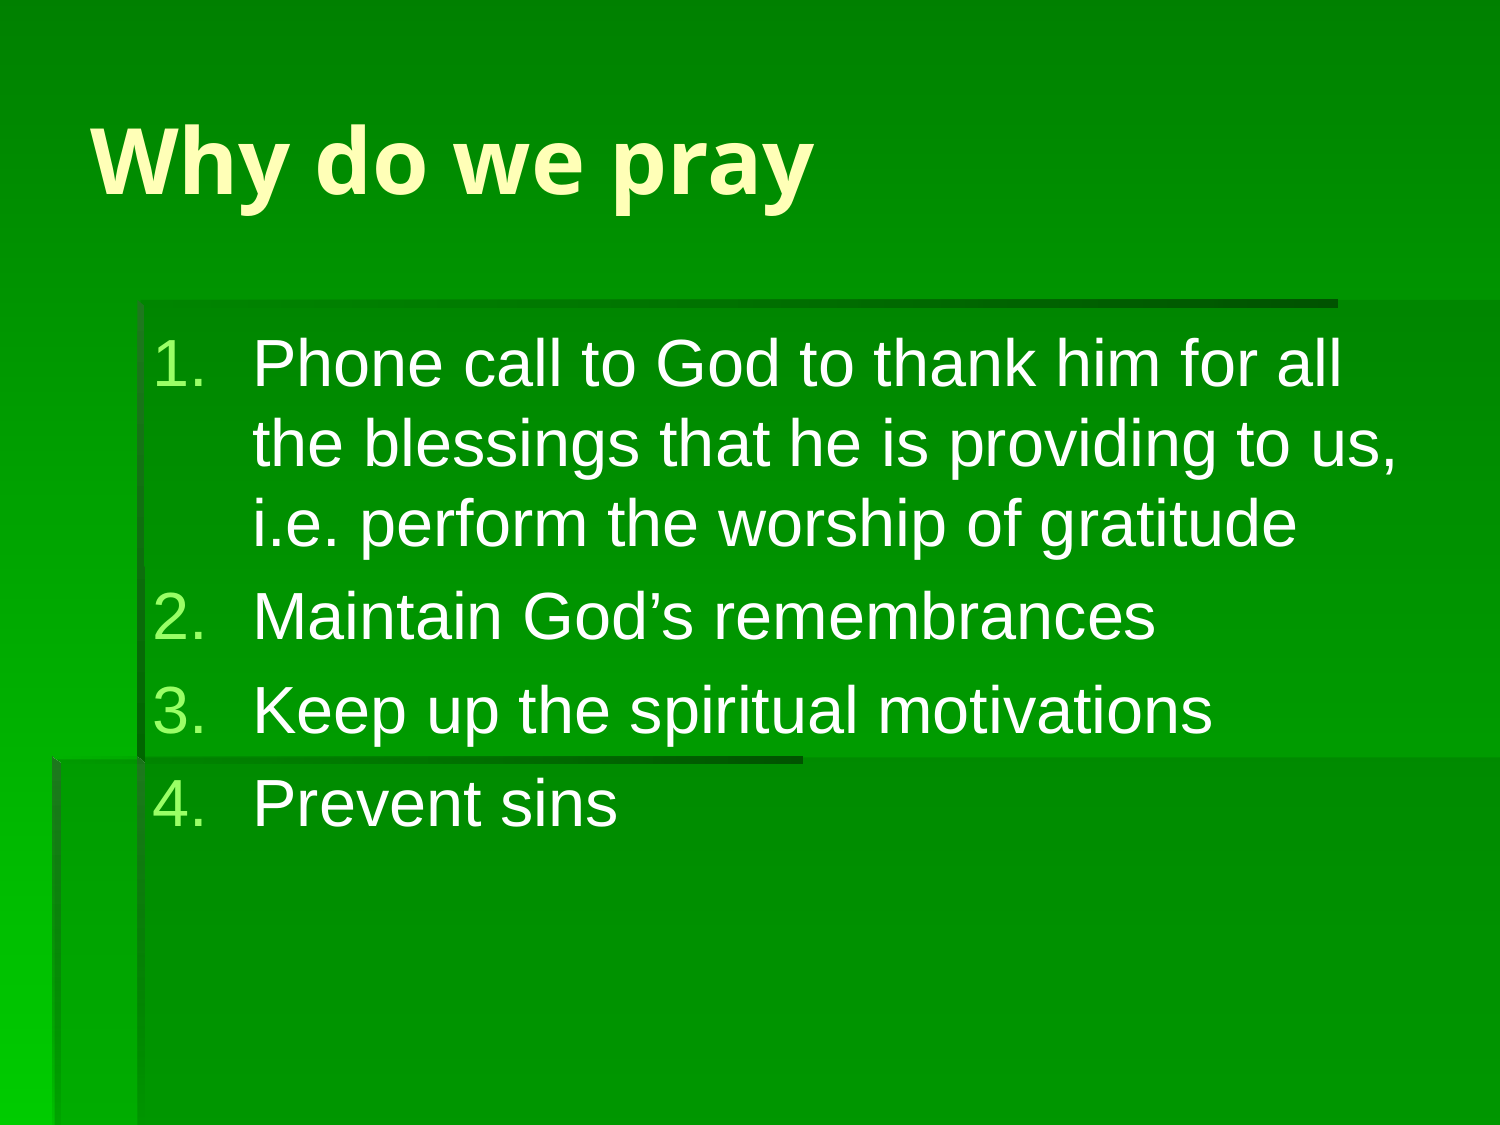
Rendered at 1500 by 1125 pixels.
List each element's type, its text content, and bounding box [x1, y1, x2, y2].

title Why do we pray [75, 40, 1451, 275]
list Phone call to God to thank him for all the blessings that he is providing to us, i.e. perform the worship of gratitude Maintain God’s remembrances Keep up the spiritual motivations Prevent sins [137, 312, 1451, 1000]
